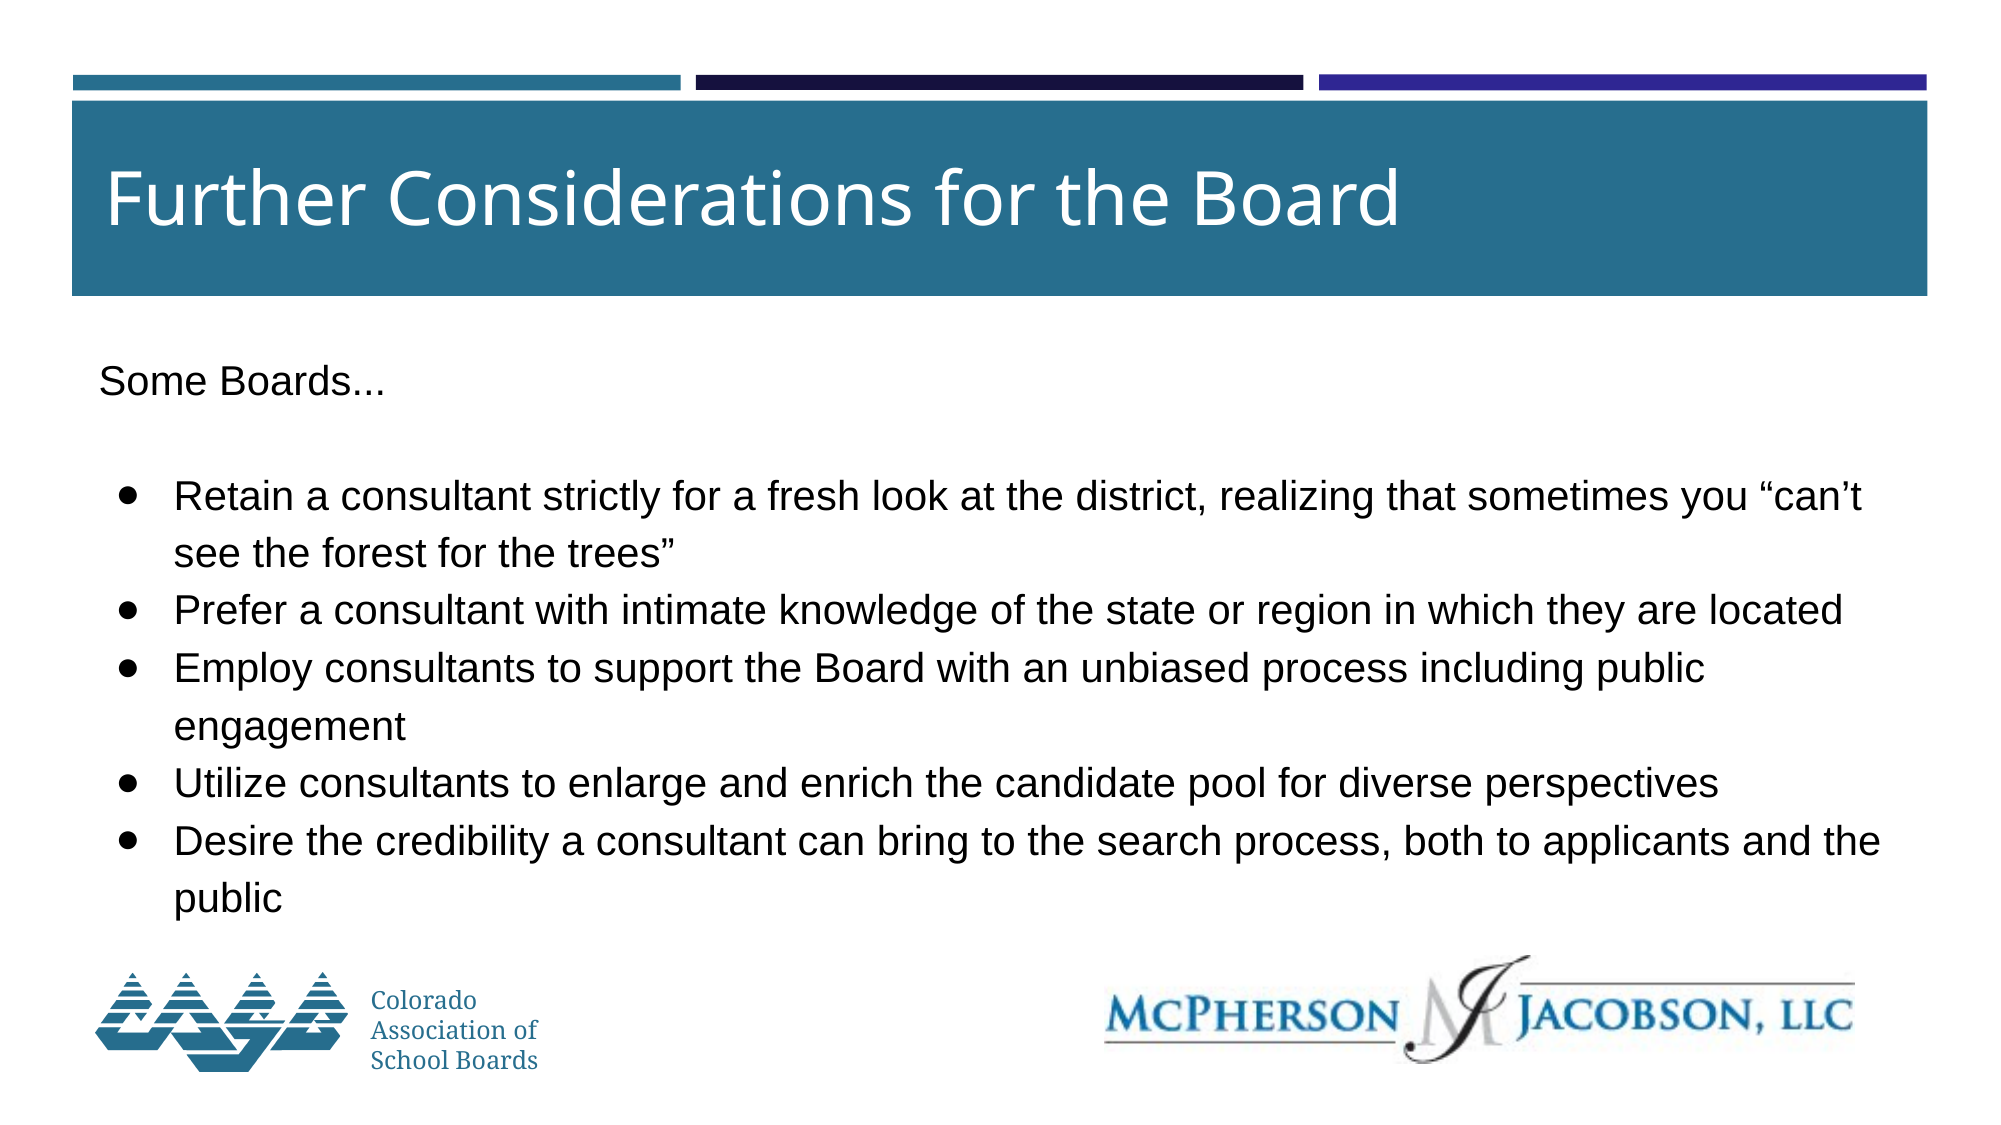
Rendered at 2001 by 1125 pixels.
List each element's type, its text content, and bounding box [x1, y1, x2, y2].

picture [1104, 955, 1855, 1065]
picture [95, 1048, 348, 1072]
list Some Boards... Retain a consultant strictly for a fresh look at the district, realizing that sometimes you “can’t see the forest for the trees” Prefer a consultant with intimate knowledge of the state or region in which they are located Employ consultants to support the Board with an unbiased process including public engagement Utilize consultants to enlarge and enrich the candidate pool for diverse perspectives Desire the credibility a consultant can bring to the search process, both to applicants and the public [83, 345, 1905, 1048]
title Further Considerations for the Board [89, 112, 1899, 279]
